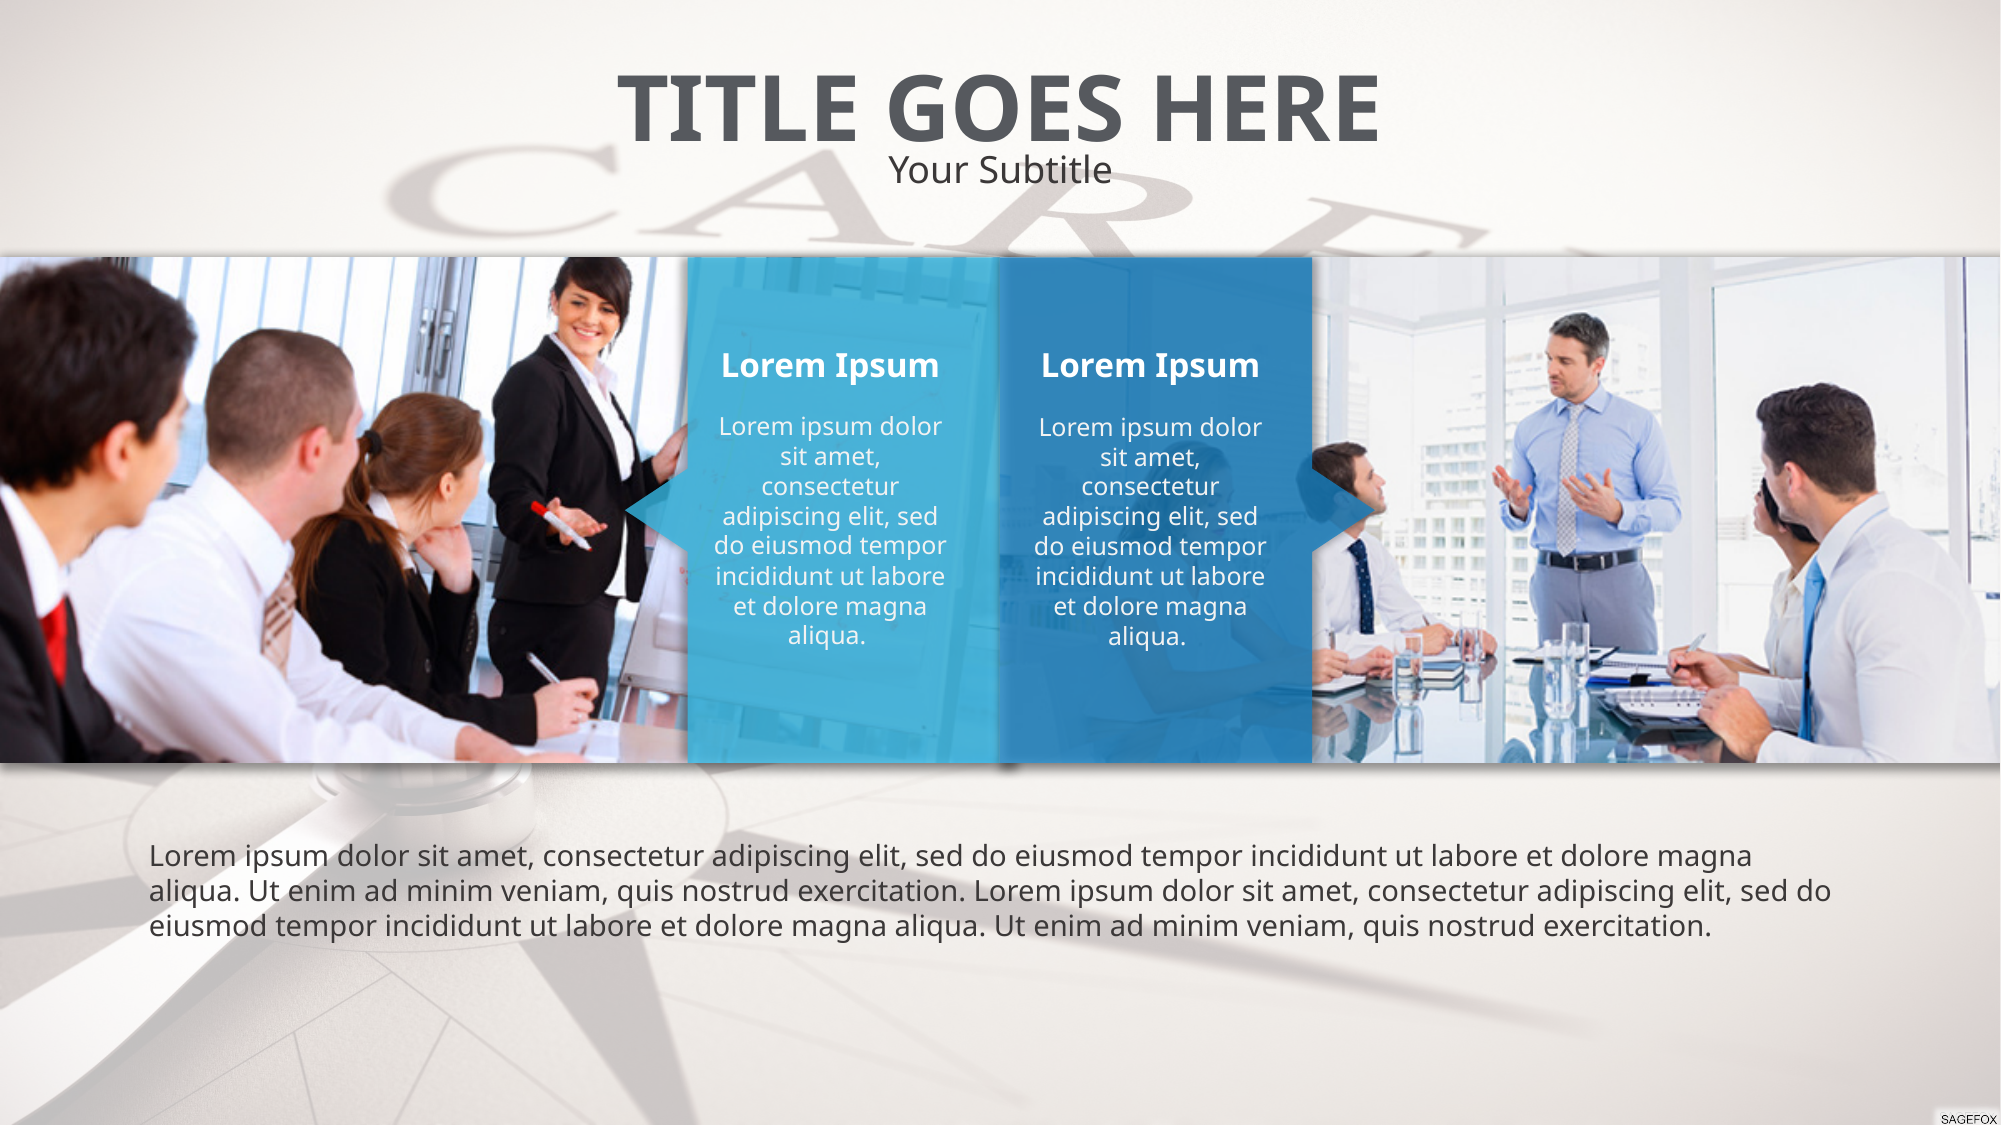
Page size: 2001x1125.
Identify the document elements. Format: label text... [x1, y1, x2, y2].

text_box [0, 256, 675, 764]
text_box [1029, 343, 1273, 593]
picture [1938, 1114, 1999, 1125]
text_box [548, 42, 1452, 199]
text_box [1324, 256, 2000, 764]
text_box Lorem ipsum dolor sit amet, consectetur adipiscing elit, sed do eiusmod tempor incididunt ut labore et dolore magna aliqua. Ut enim ad minim veniam, quis nostrud exercitation. Lorem ipsum dolor sit amet, consectetur adipiscing elit, sed do eiusmod tempor incididunt ut labore et dolore magna aliqua. Ut enim ad minim veniam, quis nostrud exercitation. [134, 830, 1866, 950]
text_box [708, 342, 953, 593]
text_box [622, 256, 993, 765]
text_box [998, 256, 1377, 765]
